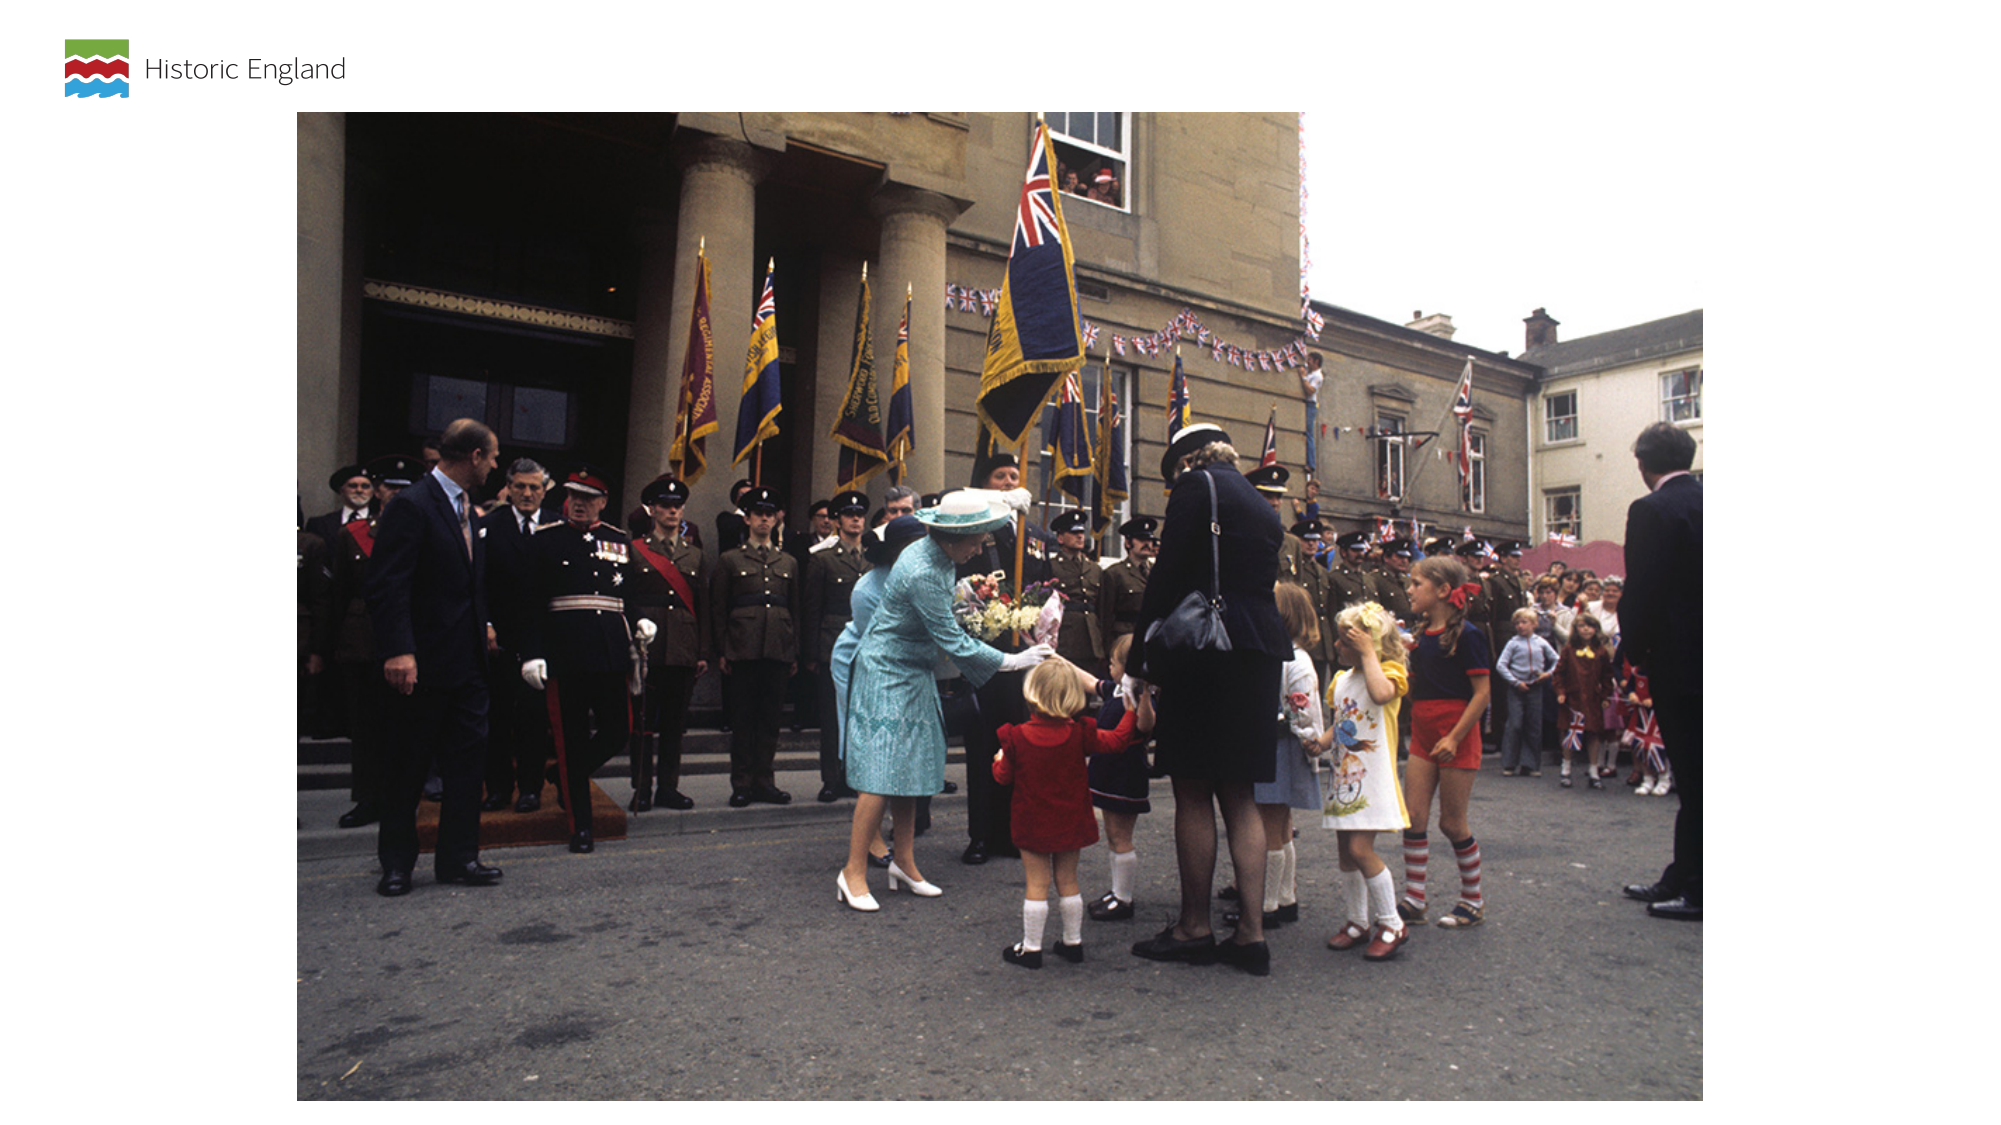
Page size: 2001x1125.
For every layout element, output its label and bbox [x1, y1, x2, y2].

picture [297, 112, 1703, 1101]
